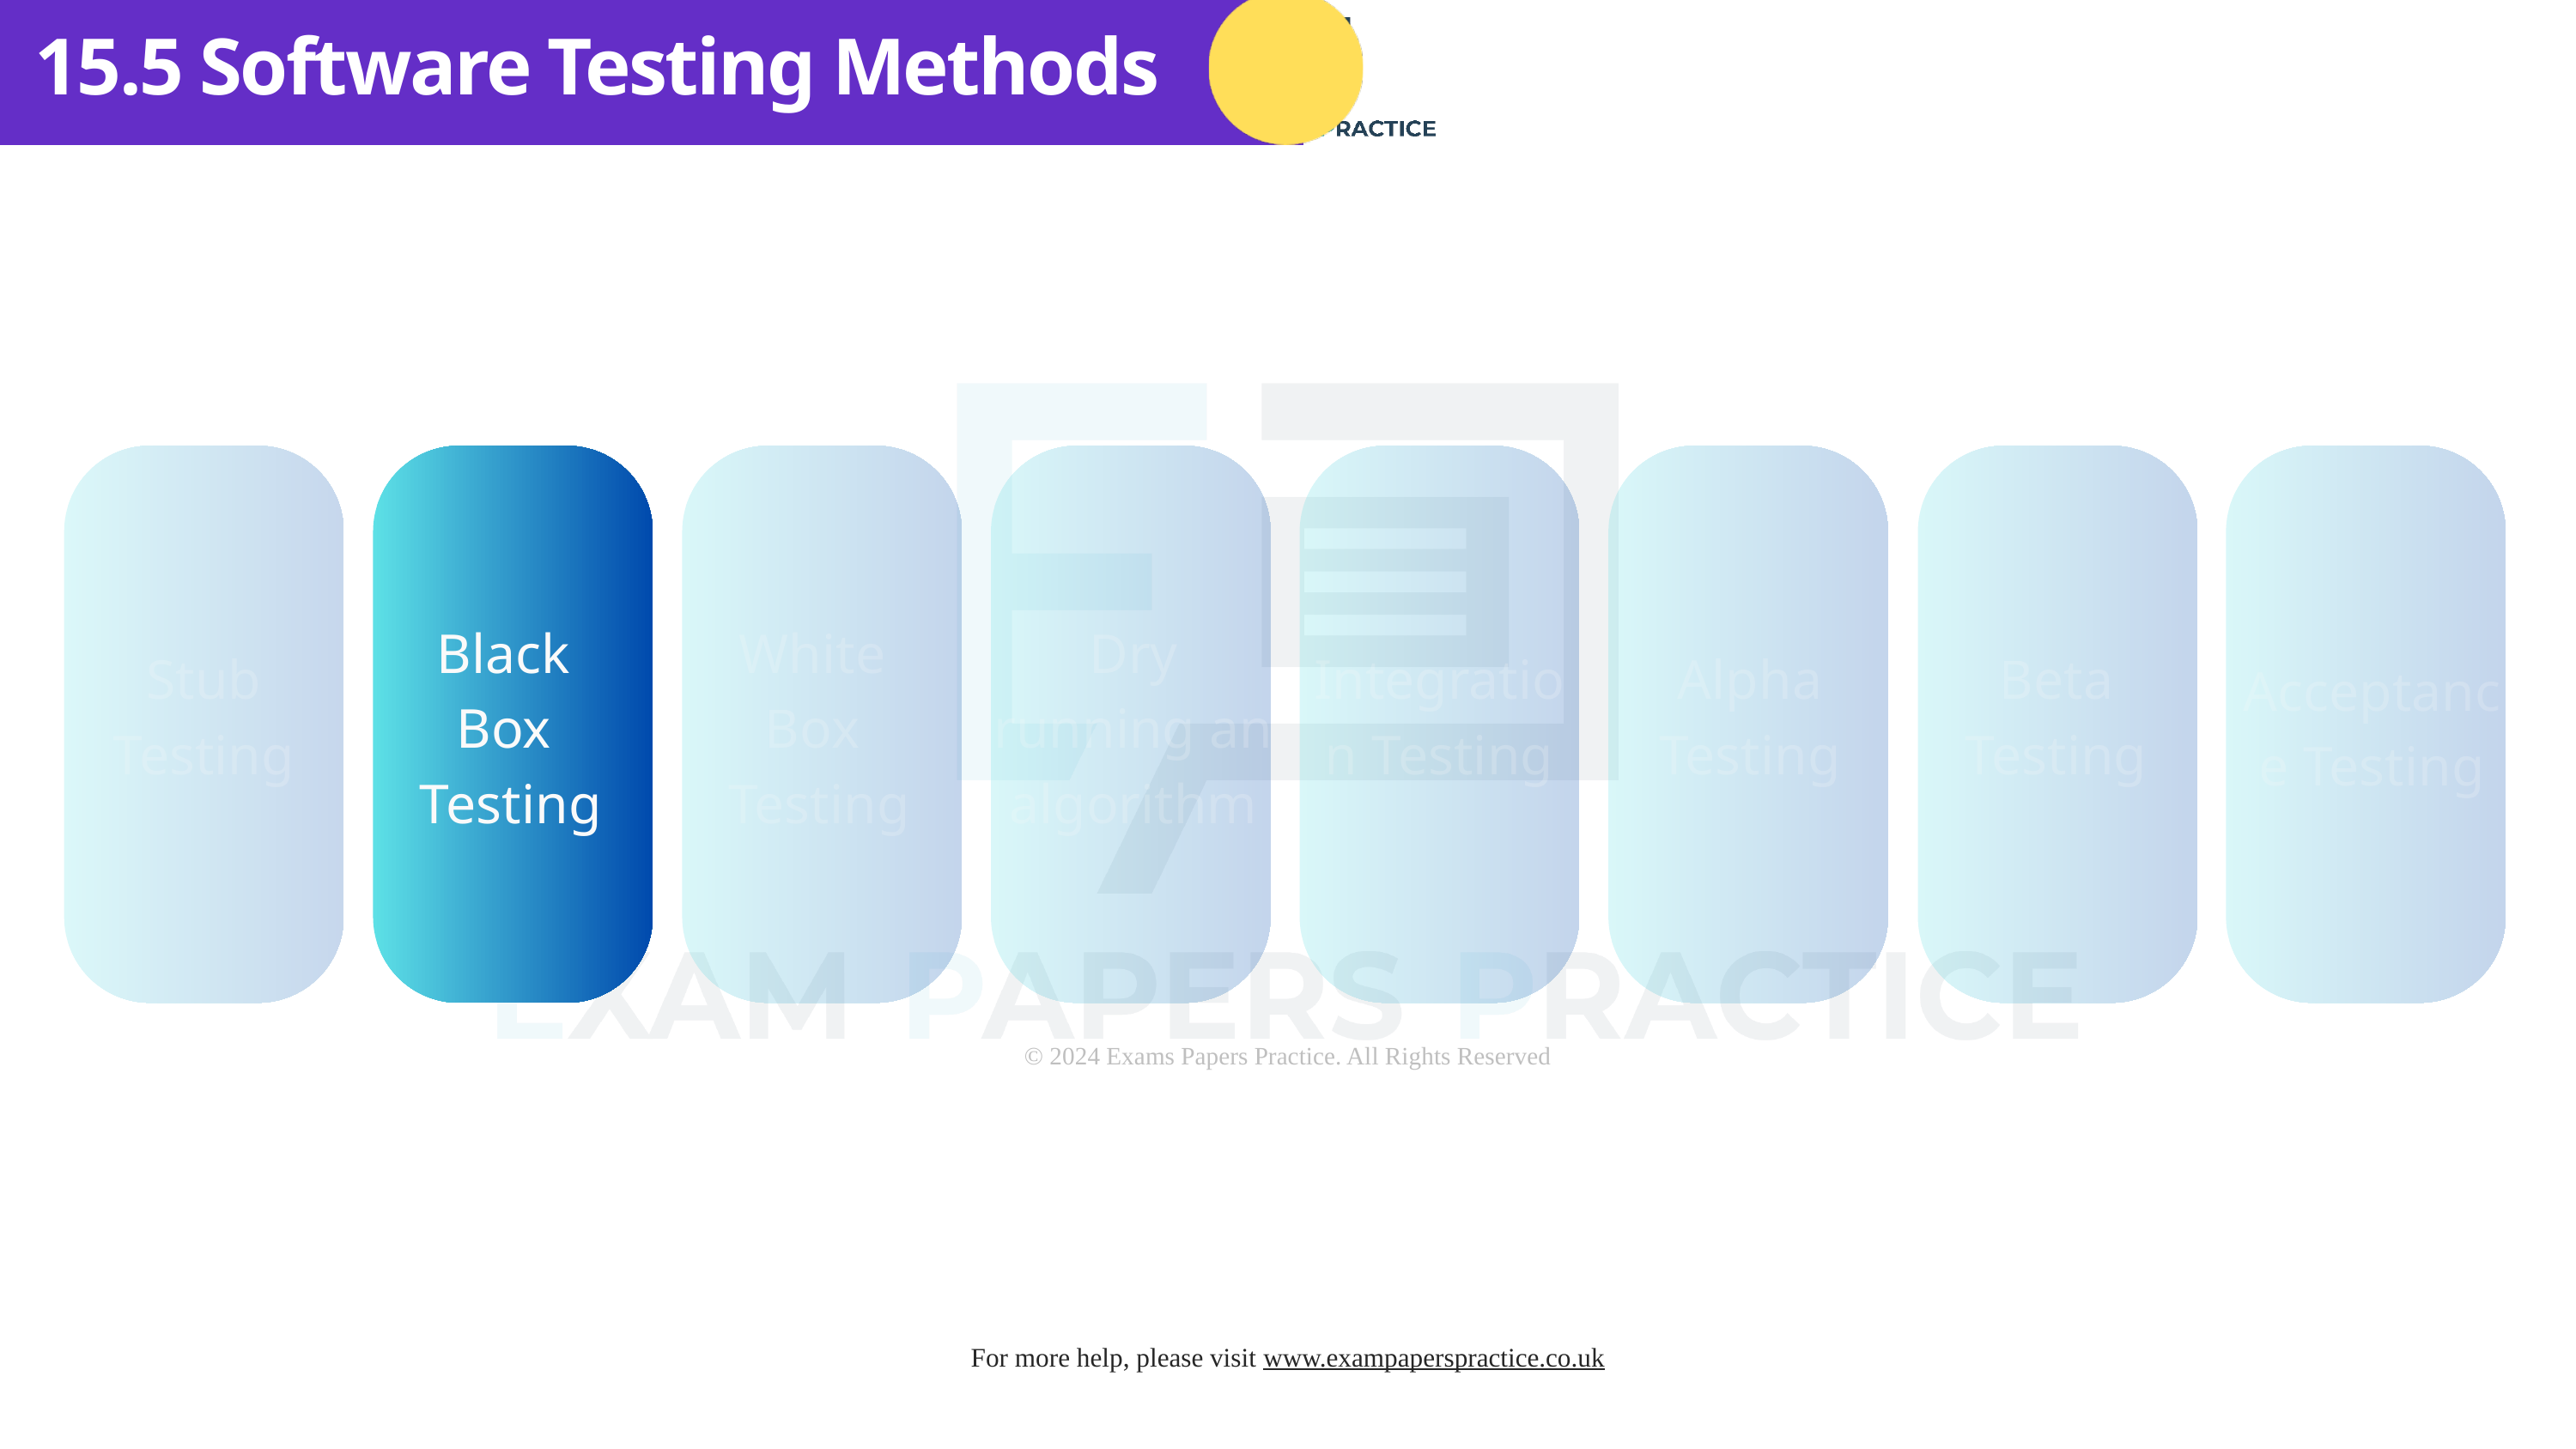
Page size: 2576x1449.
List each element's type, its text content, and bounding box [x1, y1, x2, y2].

text_box Acceptance Testing [2506, 646, 2512, 797]
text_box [372, 445, 653, 1003]
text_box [1607, 445, 1889, 1003]
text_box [64, 445, 344, 1003]
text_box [1299, 445, 1580, 1003]
text_box [1304, 0, 1364, 145]
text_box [990, 445, 1272, 1003]
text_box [681, 445, 963, 1003]
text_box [2225, 445, 2506, 1003]
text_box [1917, 445, 2198, 1003]
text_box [0, 0, 1304, 146]
